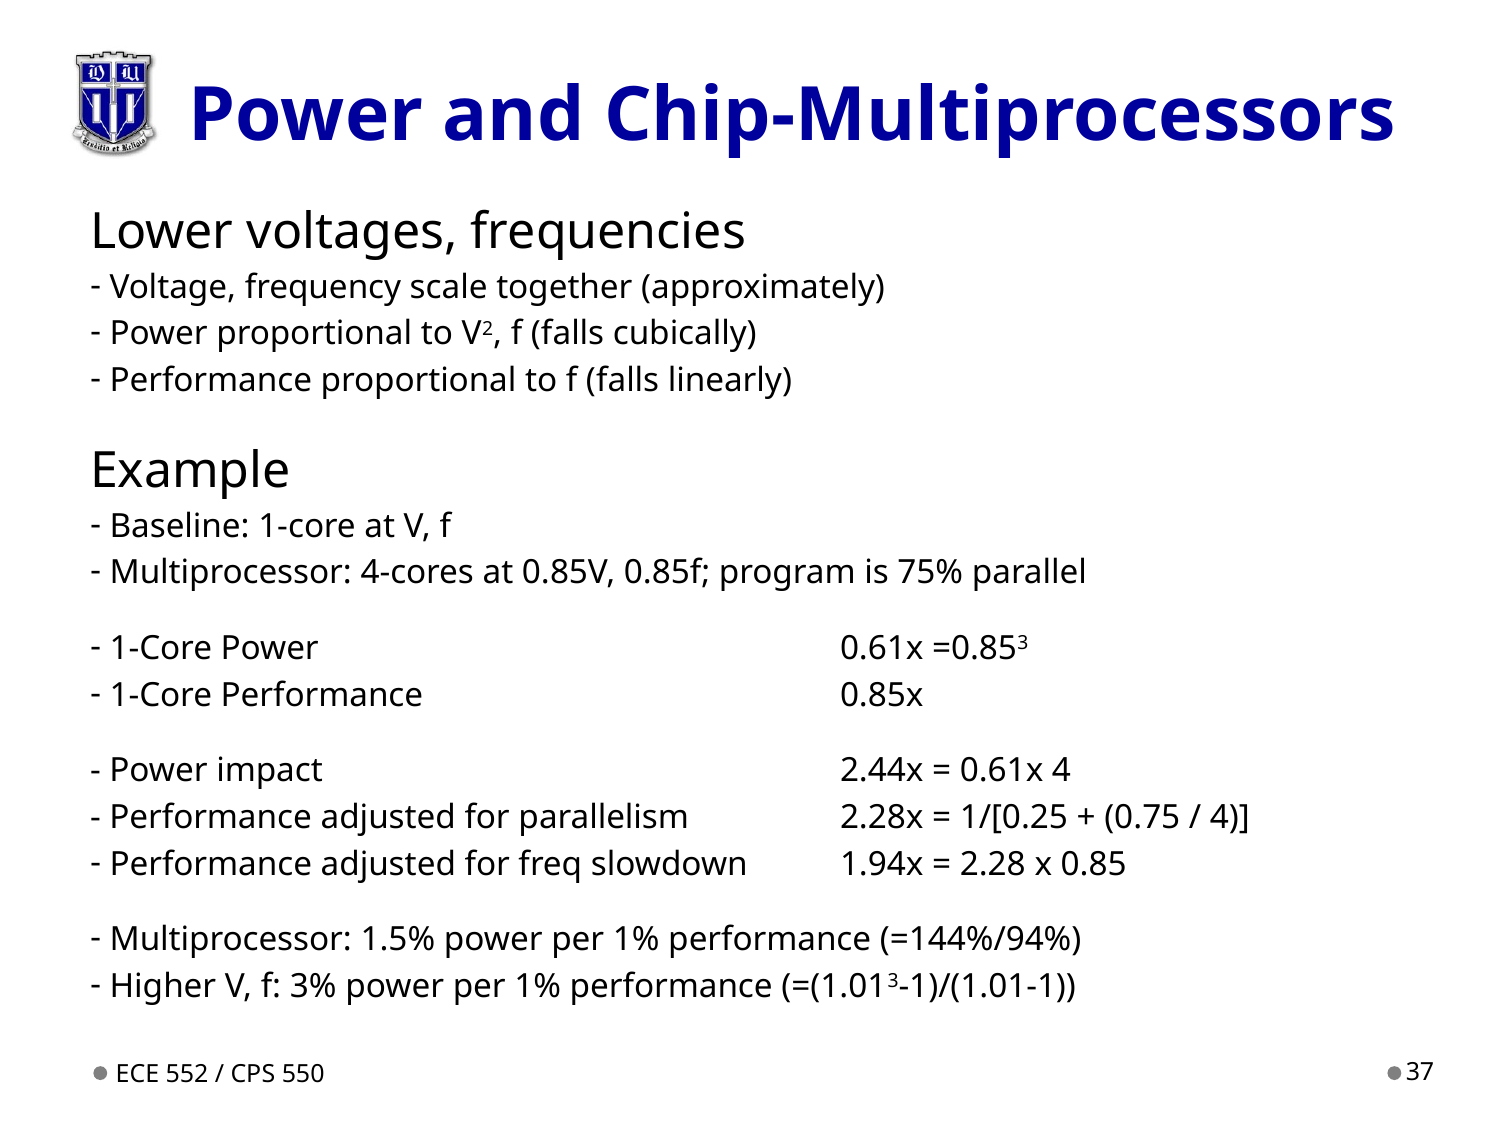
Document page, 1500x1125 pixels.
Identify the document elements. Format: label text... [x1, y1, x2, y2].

picture [62, 45, 163, 161]
list Lower voltages, frequencies Voltage, frequency scale together (approximately) Power proportional to V2, f (falls cubically) Performance proportional to f (falls linearly) Example Baseline: 1-core at V, f Multiprocessor: 4-cores at 0.85V, 0.85f; program is 75% parallel 1-Core Power 0.61x =0.853 1-Core Performance 0.85x - Power impact 2.44x = 0.61x 4 - Performance adjusted for parallelism 2.28x = 1/[0.25 + (0.75 / 4)] Performance adjusted for freq slowdown 1.94x = 2.28 x 0.85 Multiprocessor: 1.5% power per 1% performance (=144%/94%) Higher V, f: 3% power per 1% performance (=(1.013-1)/(1.01-1)) [75, 190, 1475, 1054]
slide_number 37 [1401, 1042, 1494, 1103]
text_box Power and Chip-Multiprocessors [173, 24, 1475, 163]
footer ECE 552 / CPS 550 [108, 1054, 576, 1103]
